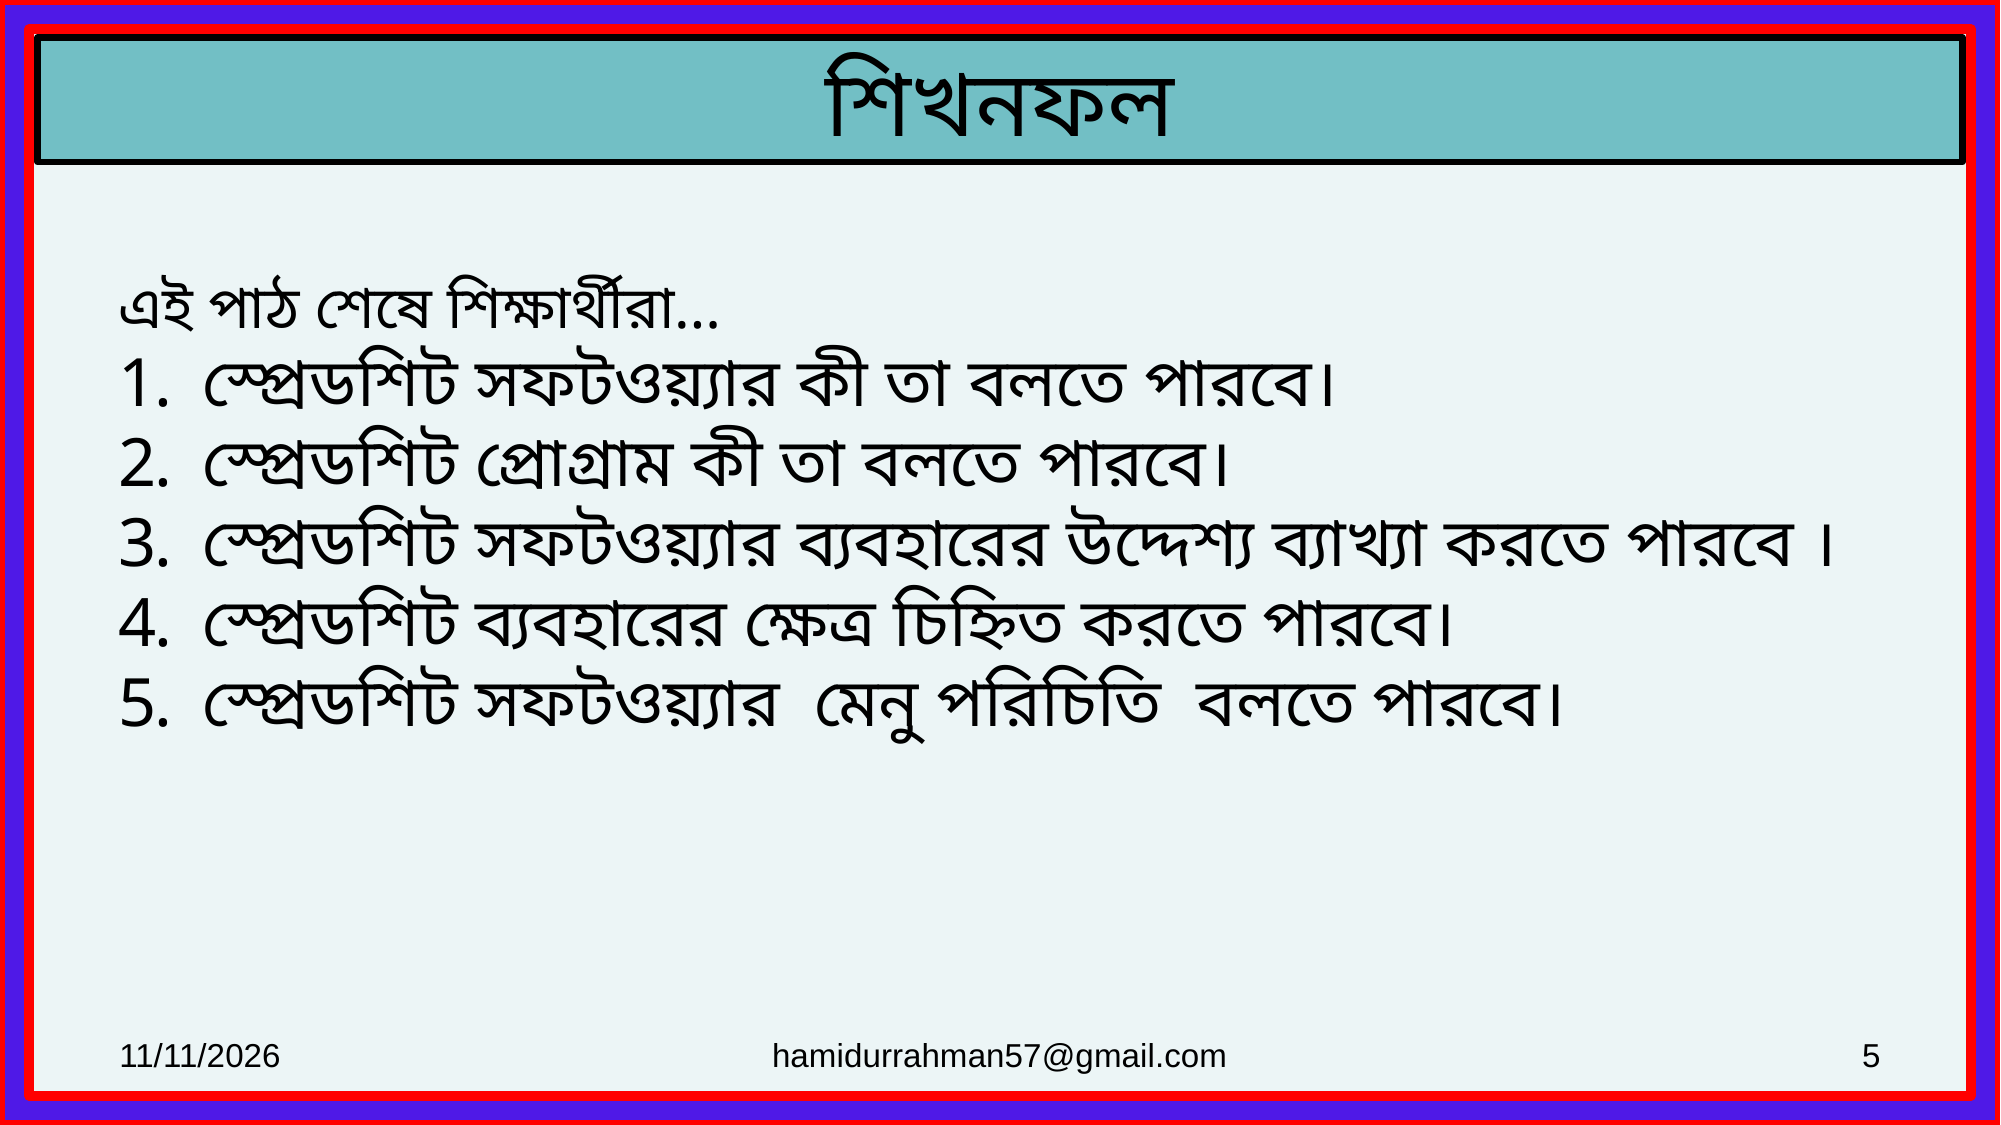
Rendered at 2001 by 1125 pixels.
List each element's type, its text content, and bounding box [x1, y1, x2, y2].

slide_number 5 [1433, 1024, 1901, 1103]
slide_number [99, 1024, 567, 1103]
footer hamidurrahman57@gmail.com [683, 1024, 1317, 1103]
text_box [0, 0, 2000, 1125]
text_box শিখনফল [37, 37, 1963, 163]
text_box এই পাঠ শেষে শিক্ষার্থীরা… স্প্রেডশিট সফটওয়্যার কী তা বলতে পারবে। স্প্রেডশিট প্রোগ্রাম কী তা বলতে পারবে। স্প্রেডশিট সফটওয়্যার ব্যবহারের উদ্দেশ্য ব্যাখ্যা করতে পারবে । স্প্রেডশিট ব্যবহারের ক্ষেত্র চিহ্নিত করতে পারবে। স্প্রেডশিট সফটওয়্যার মেনু পরিচিতি বলতে পারবে। [103, 262, 1869, 827]
